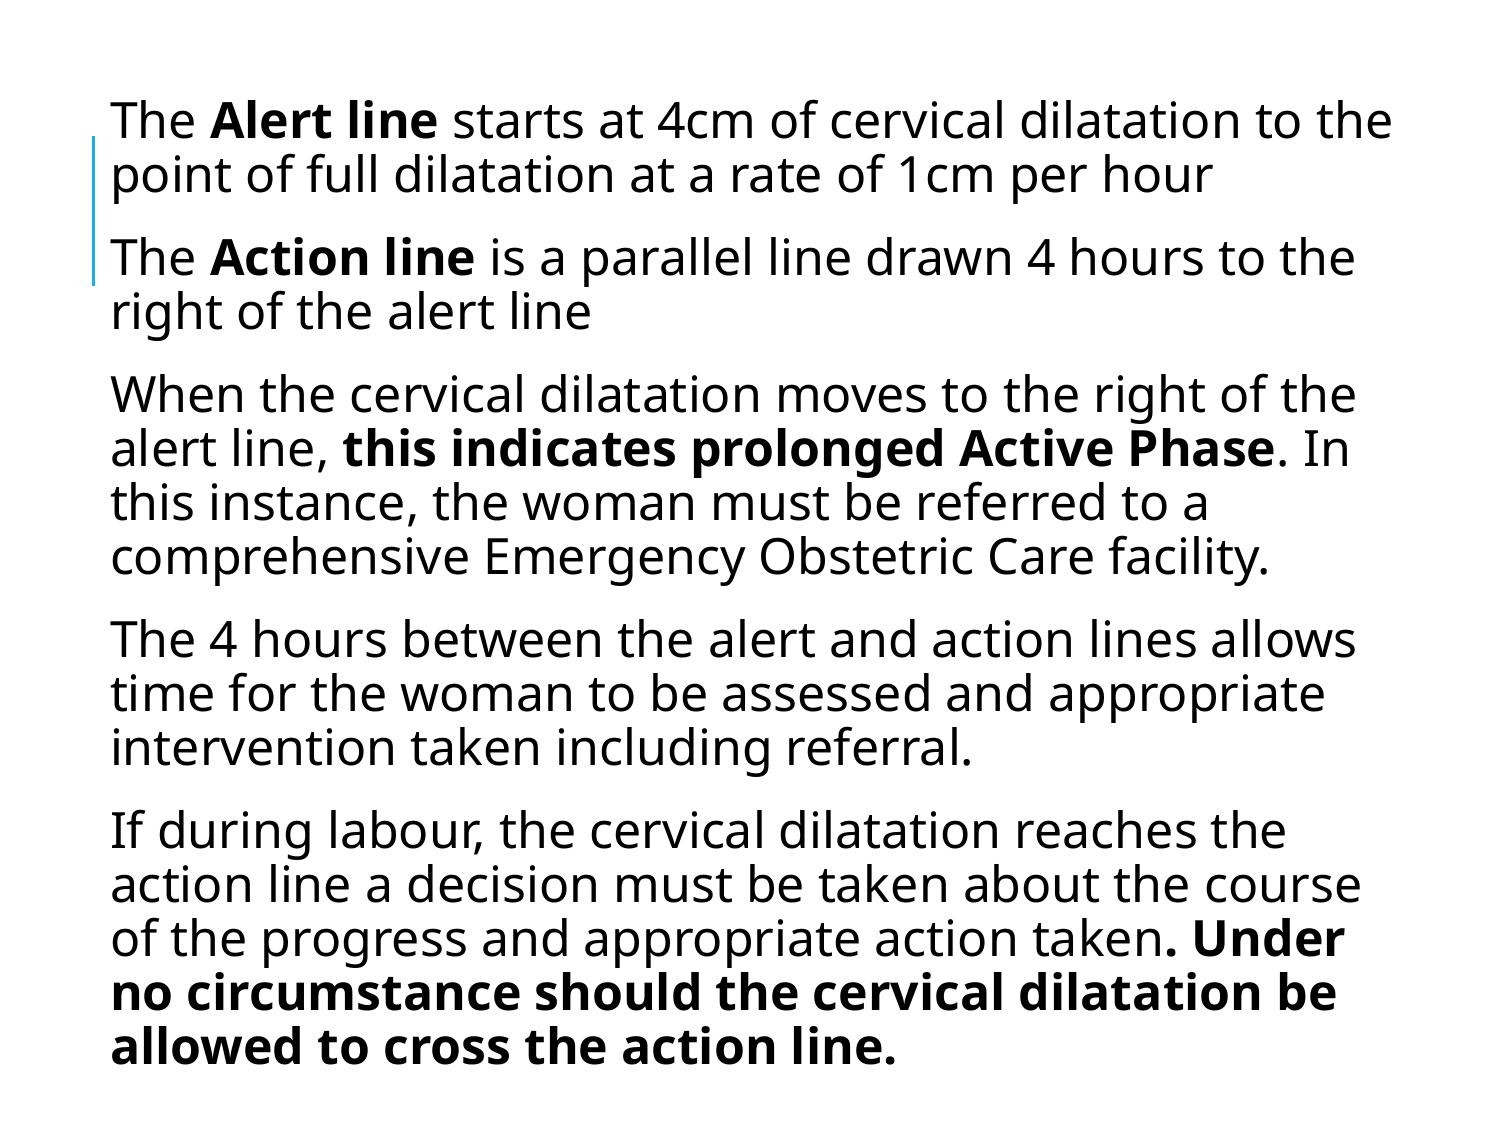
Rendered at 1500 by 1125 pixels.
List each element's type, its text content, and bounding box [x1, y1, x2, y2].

list The Alert line starts at 4cm of cervical dilatation to the point of full dilatation at a rate of 1cm per hour The Action line is a parallel line drawn 4 hours to the right of the alert line When the cervical dilatation moves to the right of the alert line, this indicates prolonged Active Phase. In this instance, the woman must be referred to a comprehensive Emergency Obstetric Care facility. The 4 hours between the alert and action lines allows time for the woman to be assessed and appropriate intervention taken including referral. If during labour, the cervical dilatation reaches the action line a decision must be taken about the course of the progress and appropriate action taken. Under no circumstance should the cervical dilatation be allowed to cross the action line. [87, 87, 1425, 1035]
